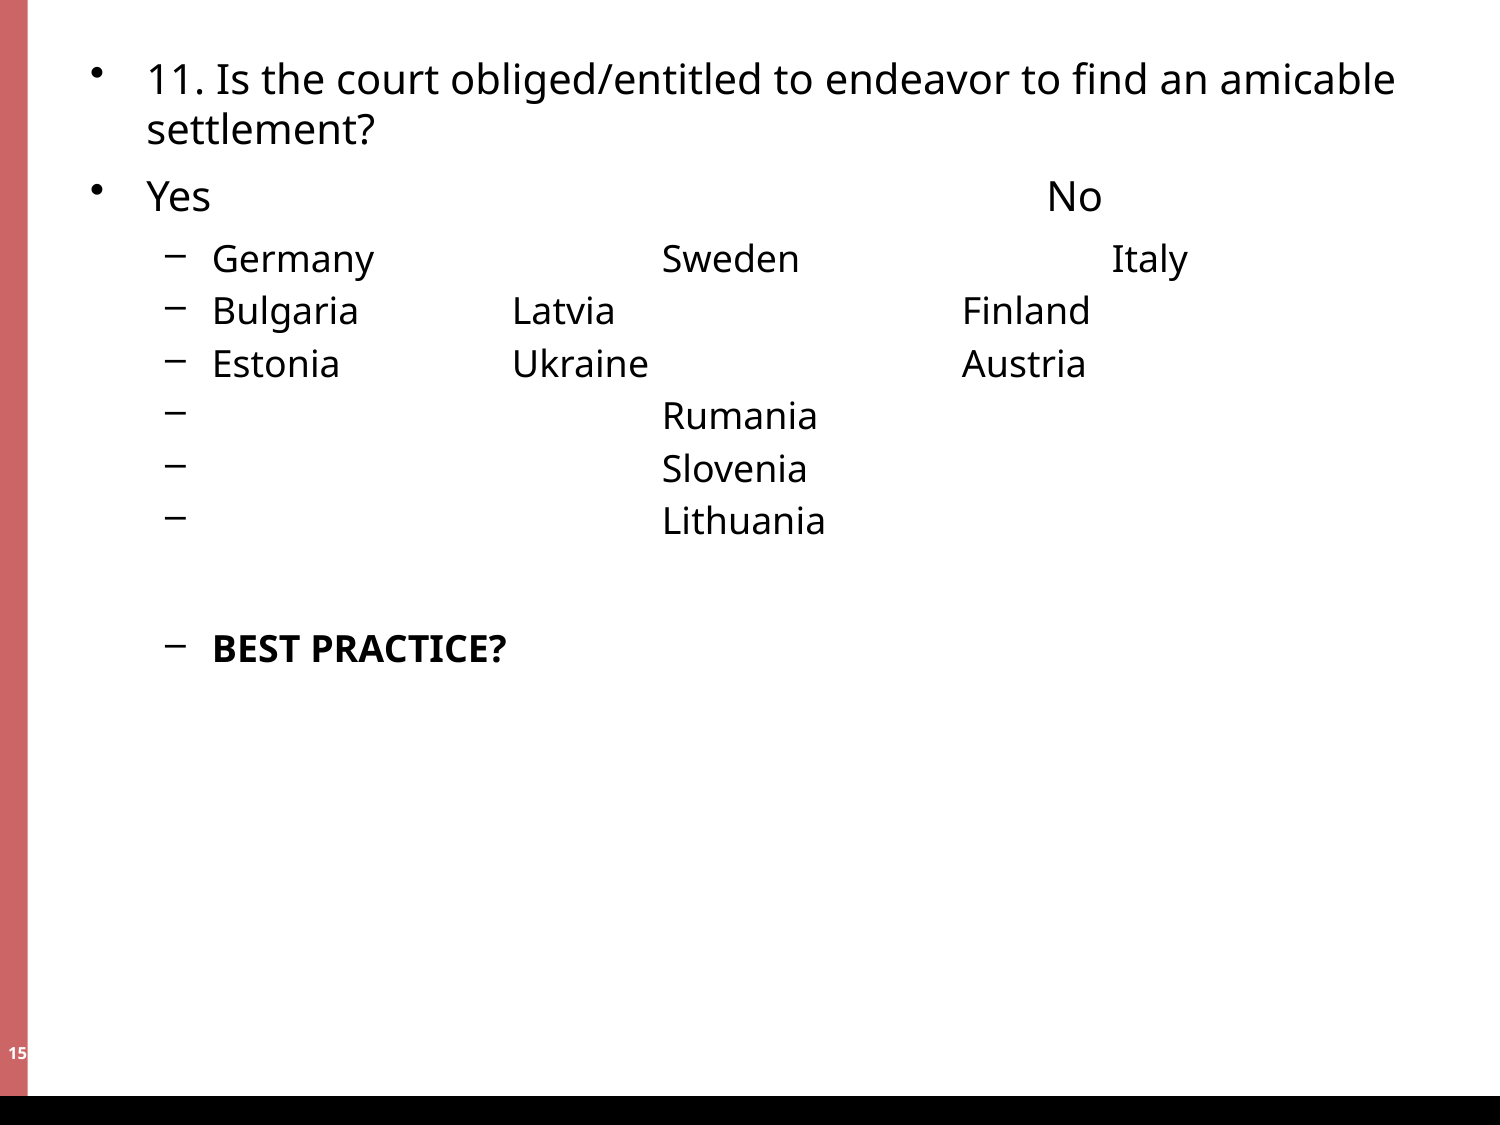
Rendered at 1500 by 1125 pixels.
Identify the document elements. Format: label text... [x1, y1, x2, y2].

list 11. Is the court obliged/entitled to endeavor to find an amicable settlement? Yes No Germany Sweden Italy Bulgaria Latvia Finland Estonia Ukraine Austria Rumania Slovenia Lithuania BEST PRACTICE? [74, 44, 1426, 1006]
